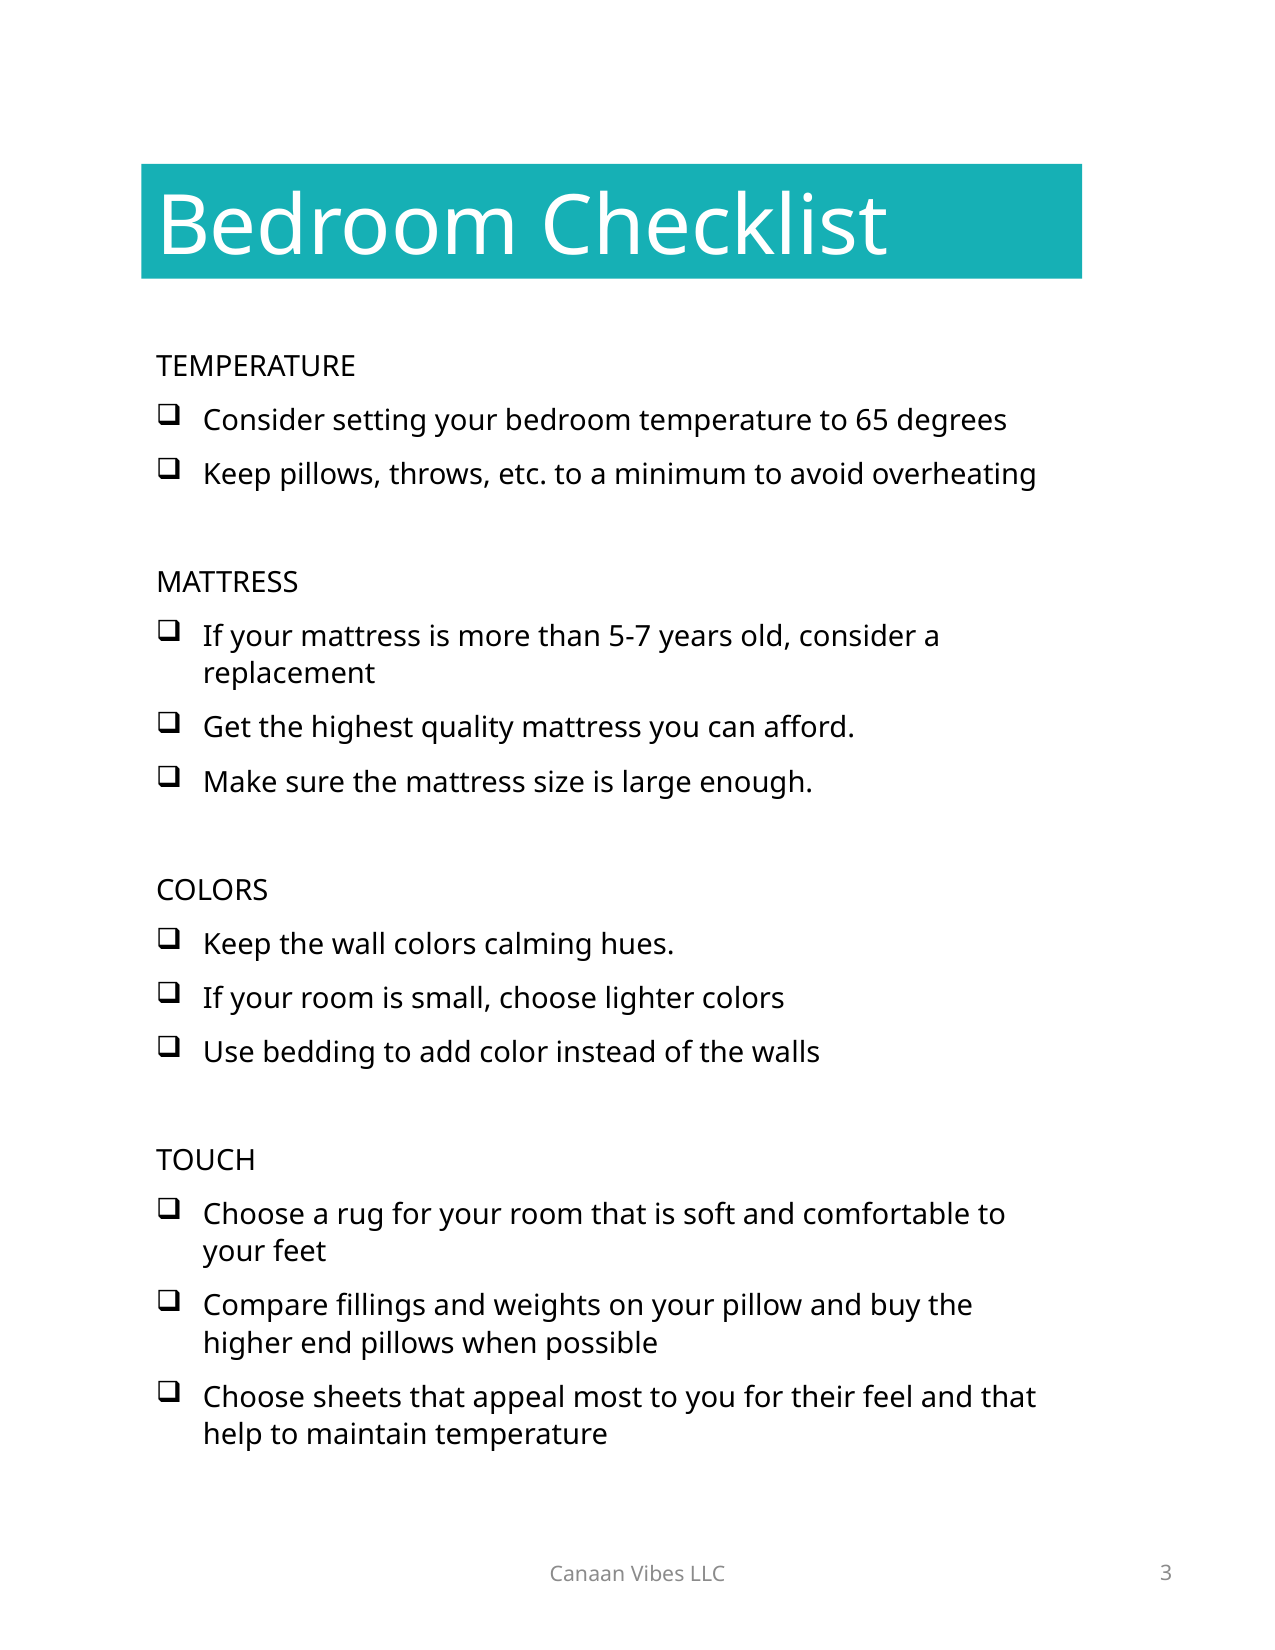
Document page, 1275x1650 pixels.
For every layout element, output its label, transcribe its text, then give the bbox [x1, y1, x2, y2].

slide_number 3 [900, 1529, 1188, 1618]
text_box TEMPERATURE Consider setting your bedroom temperature to 65 degrees Keep pillows, throws, etc. to a minimum to avoid overheating MATTRESS If your mattress is more than 5-7 years old, consider a replacement Get the highest quality mattress you can afford. Make sure the mattress size is large enough. COLORS Keep the wall colors calming hues. If your room is small, choose lighter colors Use bedding to add color instead of the walls TOUCH Choose a rug for your room that is soft and comfortable to your feet Compare fillings and weights on your pillow and buy the higher end pillows when possible Choose sheets that appeal most to you for their feel and that help to maintain temperature [141, 337, 1083, 1458]
text_box Bedroom Checklist [141, 163, 1083, 279]
footer Canaan Vibes LLC [422, 1529, 853, 1618]
